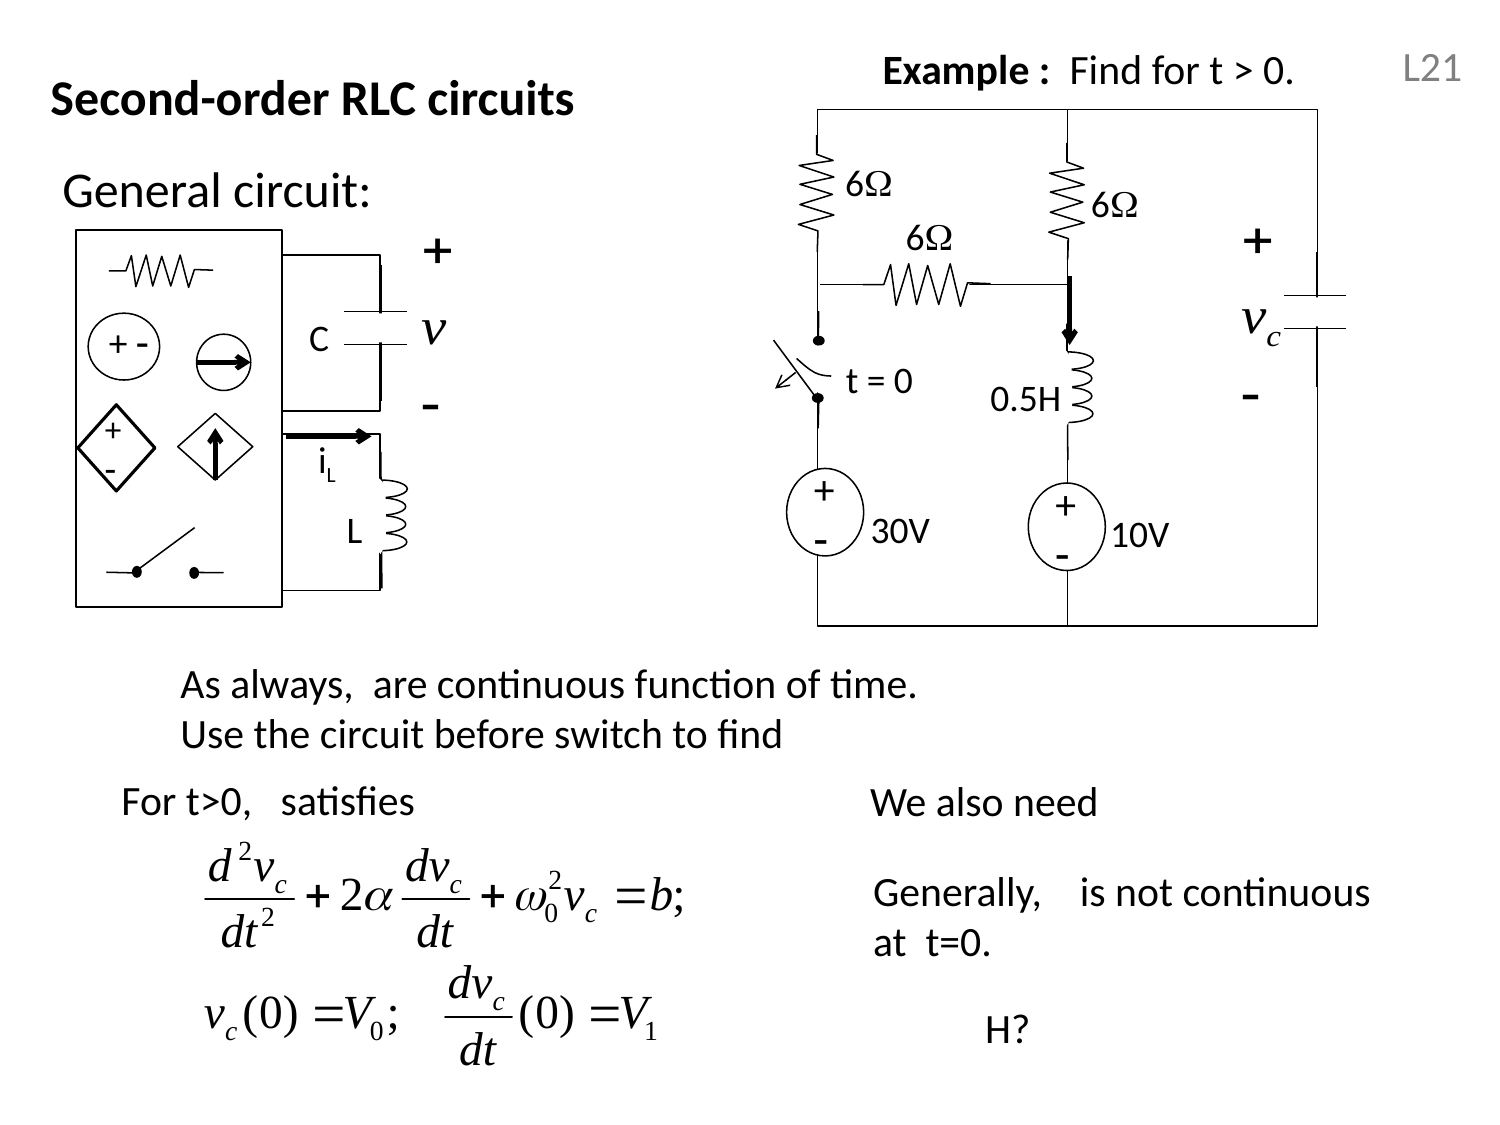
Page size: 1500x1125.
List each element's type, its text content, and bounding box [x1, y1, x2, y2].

text_box General circuit: [47, 149, 399, 225]
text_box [75, 227, 465, 608]
text_box Second-order RLC circuits [35, 58, 591, 133]
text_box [197, 829, 691, 1076]
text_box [773, 109, 1347, 627]
text_box L21 [1387, 32, 1478, 97]
